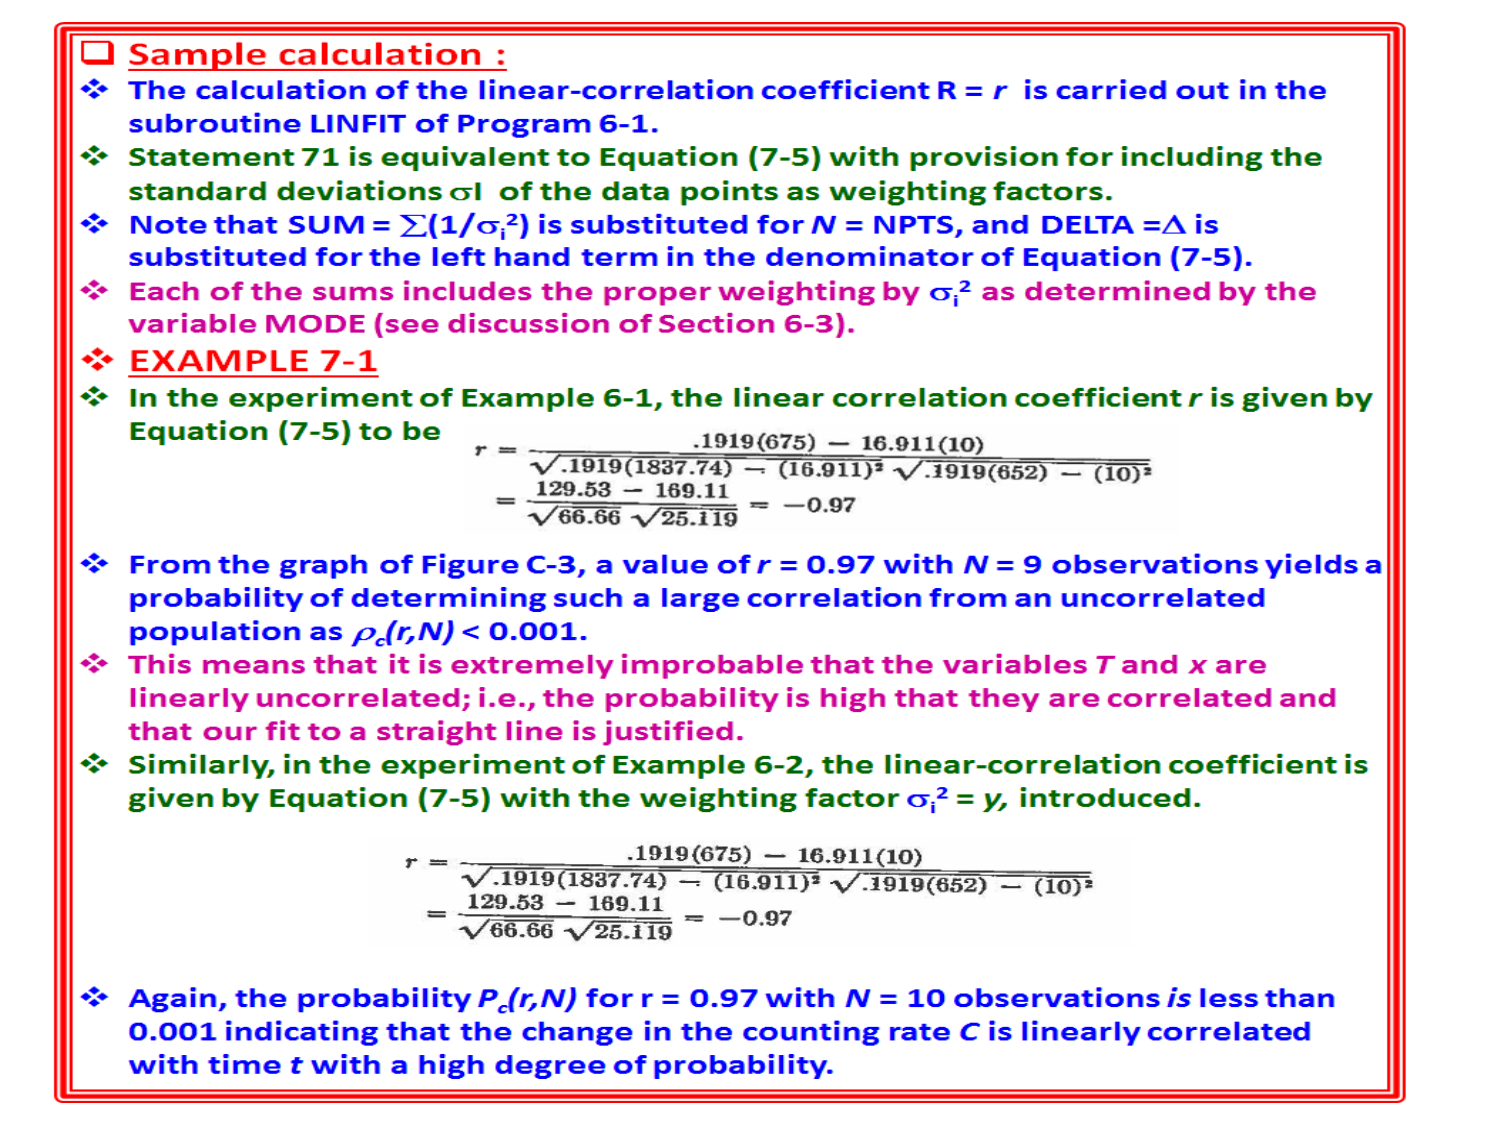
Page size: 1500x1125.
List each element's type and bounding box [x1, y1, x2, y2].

picture [49, 22, 1413, 1103]
